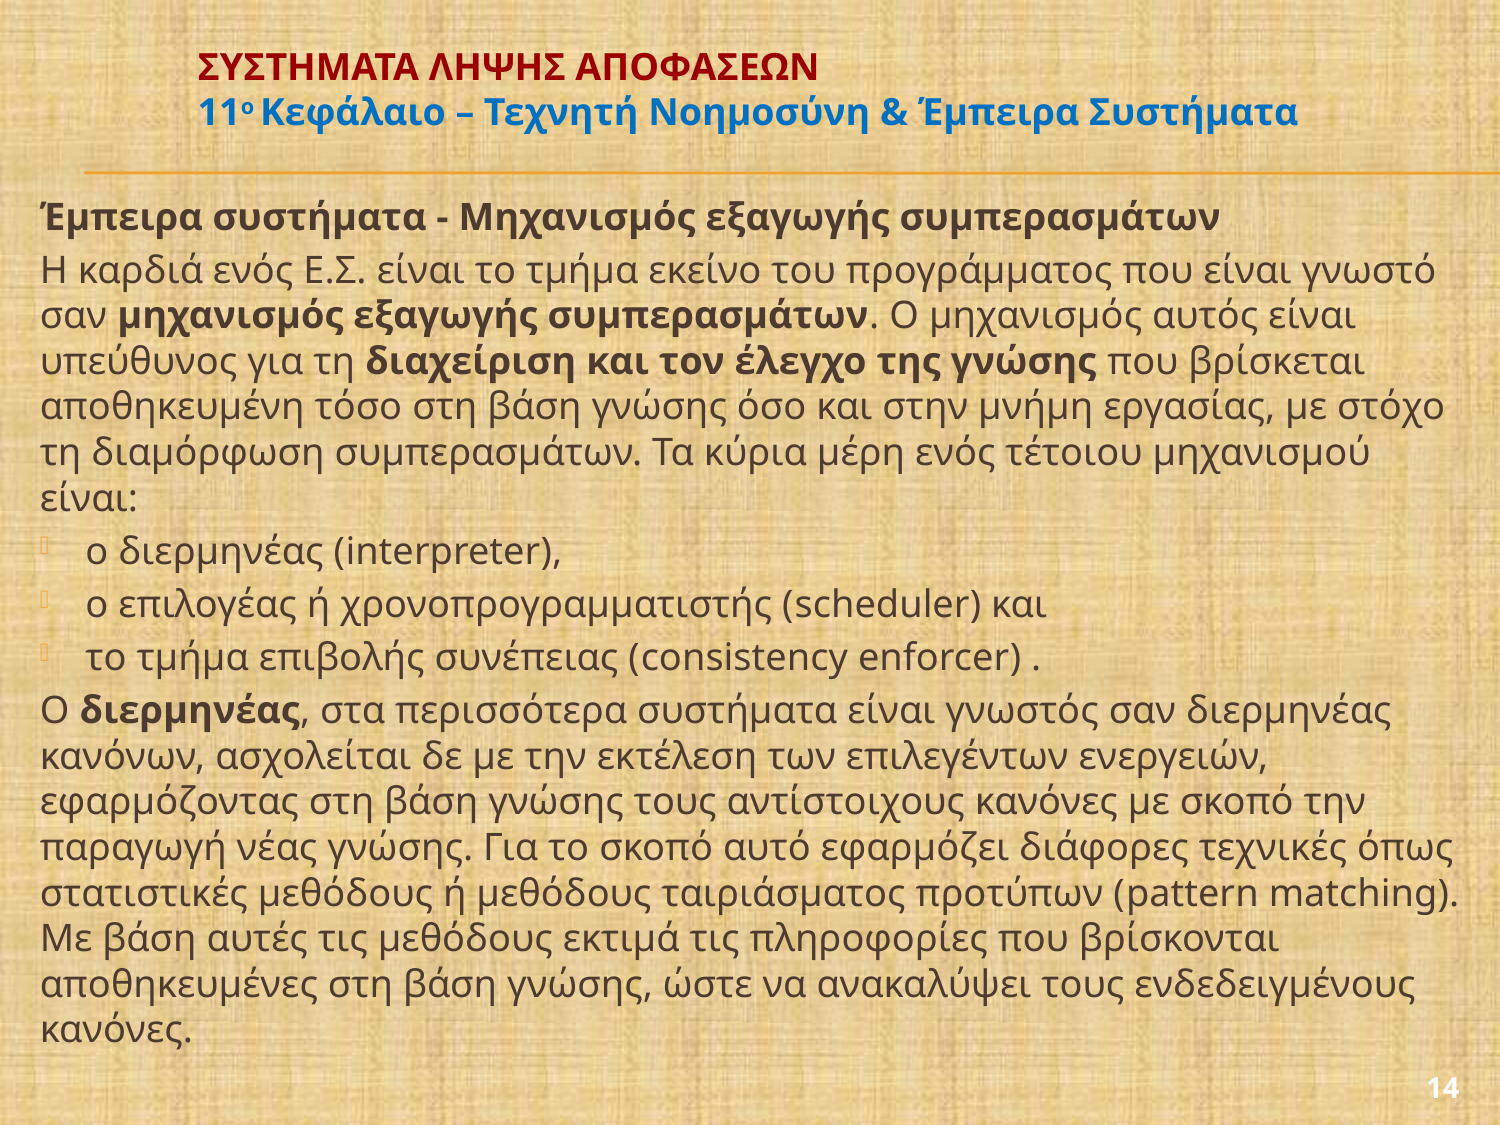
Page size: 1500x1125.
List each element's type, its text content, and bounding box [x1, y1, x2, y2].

title ΣΥΣΤΗΜΑΤΑ ΛΗΨΗΣ ΑΠΟΦΑΣΕΩΝ 11ο Κεφάλαιο – Τεχνητή Νοημοσύνη & Έμπειρα Συστήματα [183, 19, 1416, 157]
picture [0, 0, 1500, 1125]
list Έμπειρα συστήματα - Μηχανισμός εξαγωγής συμπερασμάτων Η καρδιά ενός Ε.Σ. είναι το τμήμα εκείνο του προγράμματος που είναι γνωστό σαν μηχανισμός εξαγωγής συμπερασμάτων. Ο μηχανισμός αυτός είναι υπεύθυνος για τη διαχείριση και τον έλεγχο της γνώσης που βρίσκεται αποθηκευμένη τόσο στη βάση γνώσης όσο και στην μνήμη εργασίας, με στόχο τη διαμόρφωση συμπερασμάτων. Τα κύρια μέρη ενός τέτοιου μηχανισμού είναι: ο διερμηνέας (interpreter), ο επιλογέας ή χρονοπρογραμματιστής (scheduler) και το τμήμα επιβολής συνέπειας (consistency enforcer) . Ο διερμηνέας, στα περισσότερα συστήματα είναι γνωστός σαν διερμηνέας κανόνων, ασχολείται δε με την εκτέλεση των επιλεγέντων ενεργειών, εφαρμόζοντας στη βάση γνώσης τους αντίστοιχους κανόνες με σκοπό την παραγωγή νέας γνώσης. Για το σκοπό αυτό εφαρμόζει διάφορες τεχνικές όπως στατιστικές μεθόδους ή μεθόδους ταιριάσματος προτύπων (pattern matching). Με βάση αυτές τις μεθόδους εκτιμά τις πληροφορίες που βρίσκονται αποθηκευμένες στη βάση γνώσης, ώστε να ανακαλύψει τους ενδεδειγμένους κανόνες. [24, 184, 1483, 1059]
slide_number 14 [1350, 1061, 1475, 1103]
